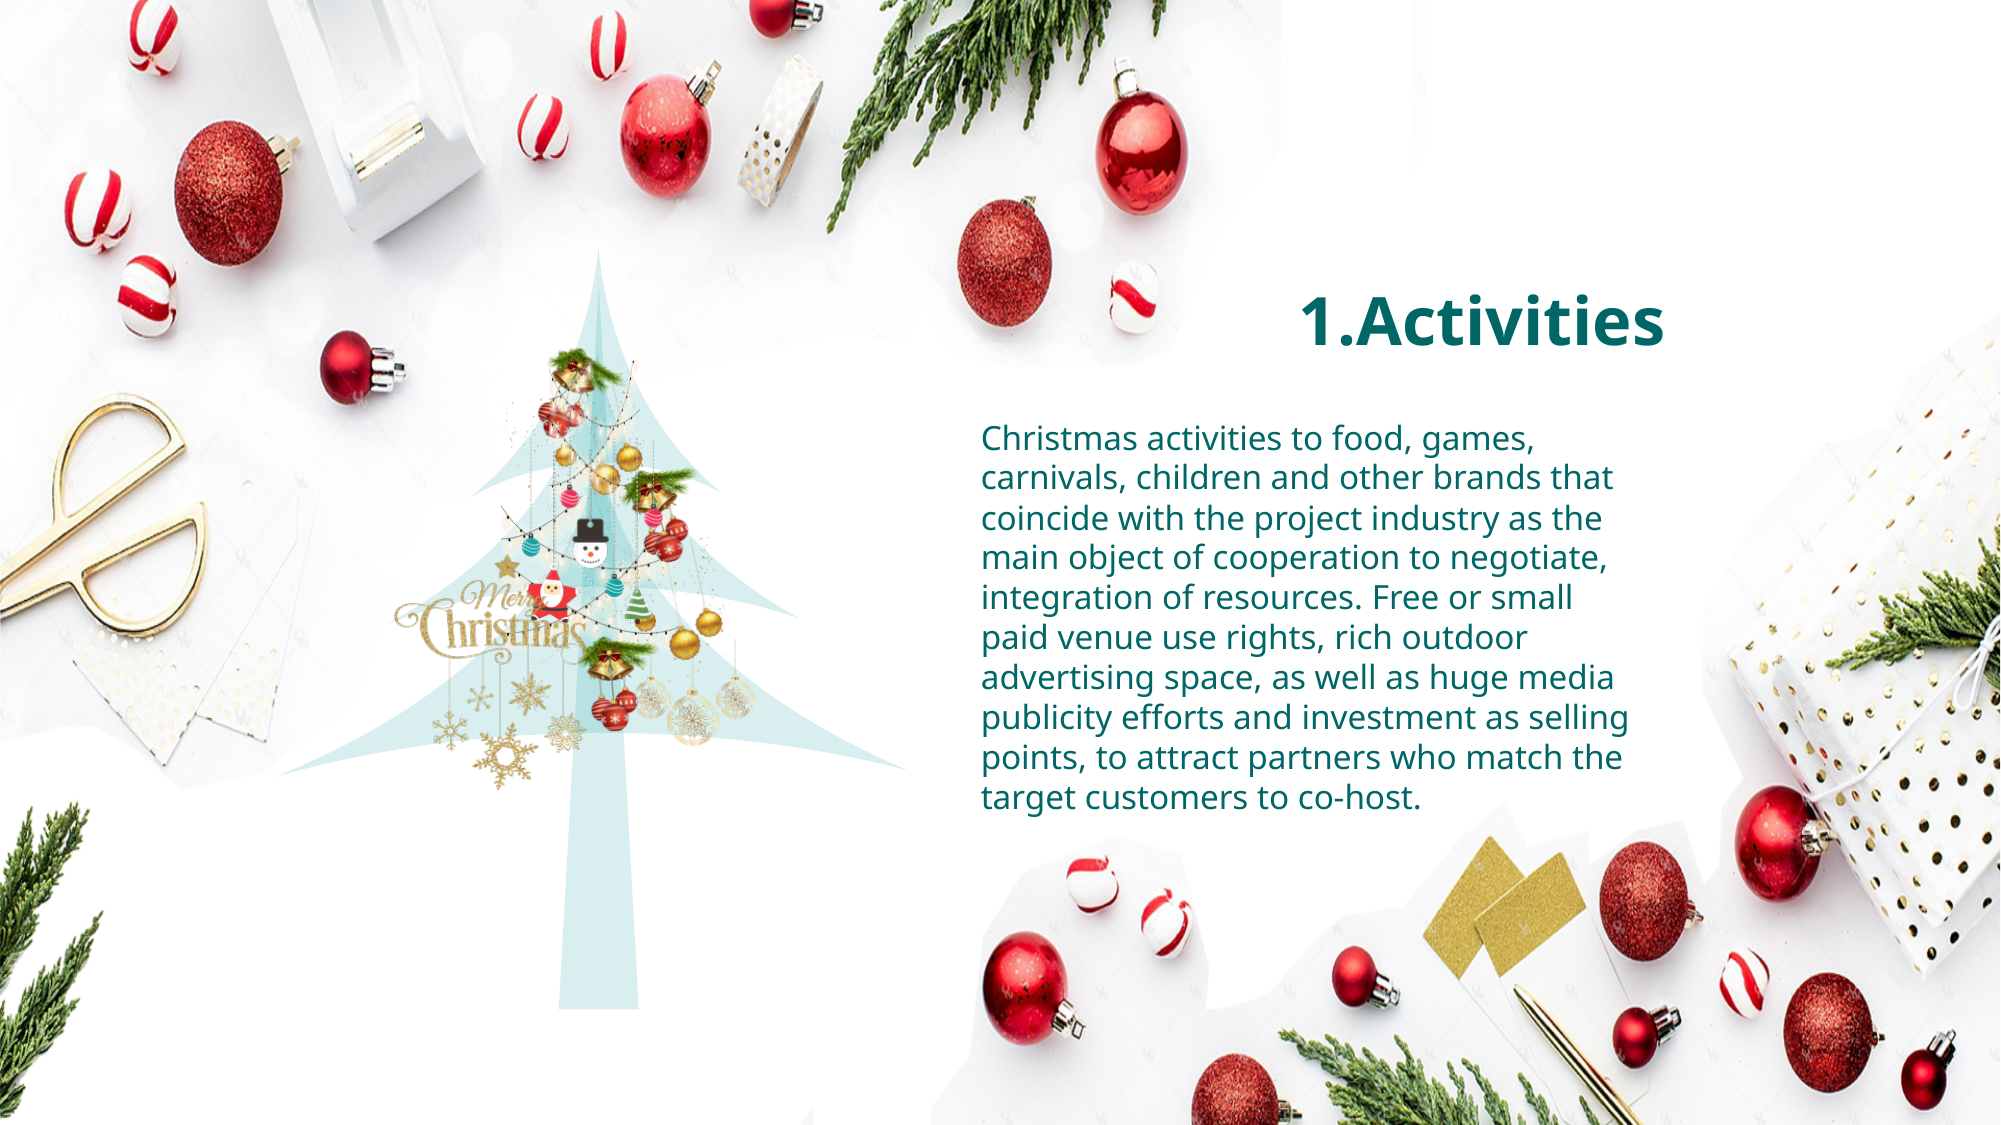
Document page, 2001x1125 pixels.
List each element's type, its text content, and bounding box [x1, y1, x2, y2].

picture [0, 0, 2001, 1125]
text_box Christmas activities to food, games, carnivals, children and other brands that coincide with the project industry as the main object of cooperation to negotiate, integration of resources. Free or small paid venue use rights, rich outdoor advertising space, as well as huge media publicity efforts and investment as selling points, to attract partners who match the target customers to co-host. [980, 416, 1641, 873]
text_box 1.Activities [1284, 271, 1750, 367]
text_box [275, 246, 909, 1010]
